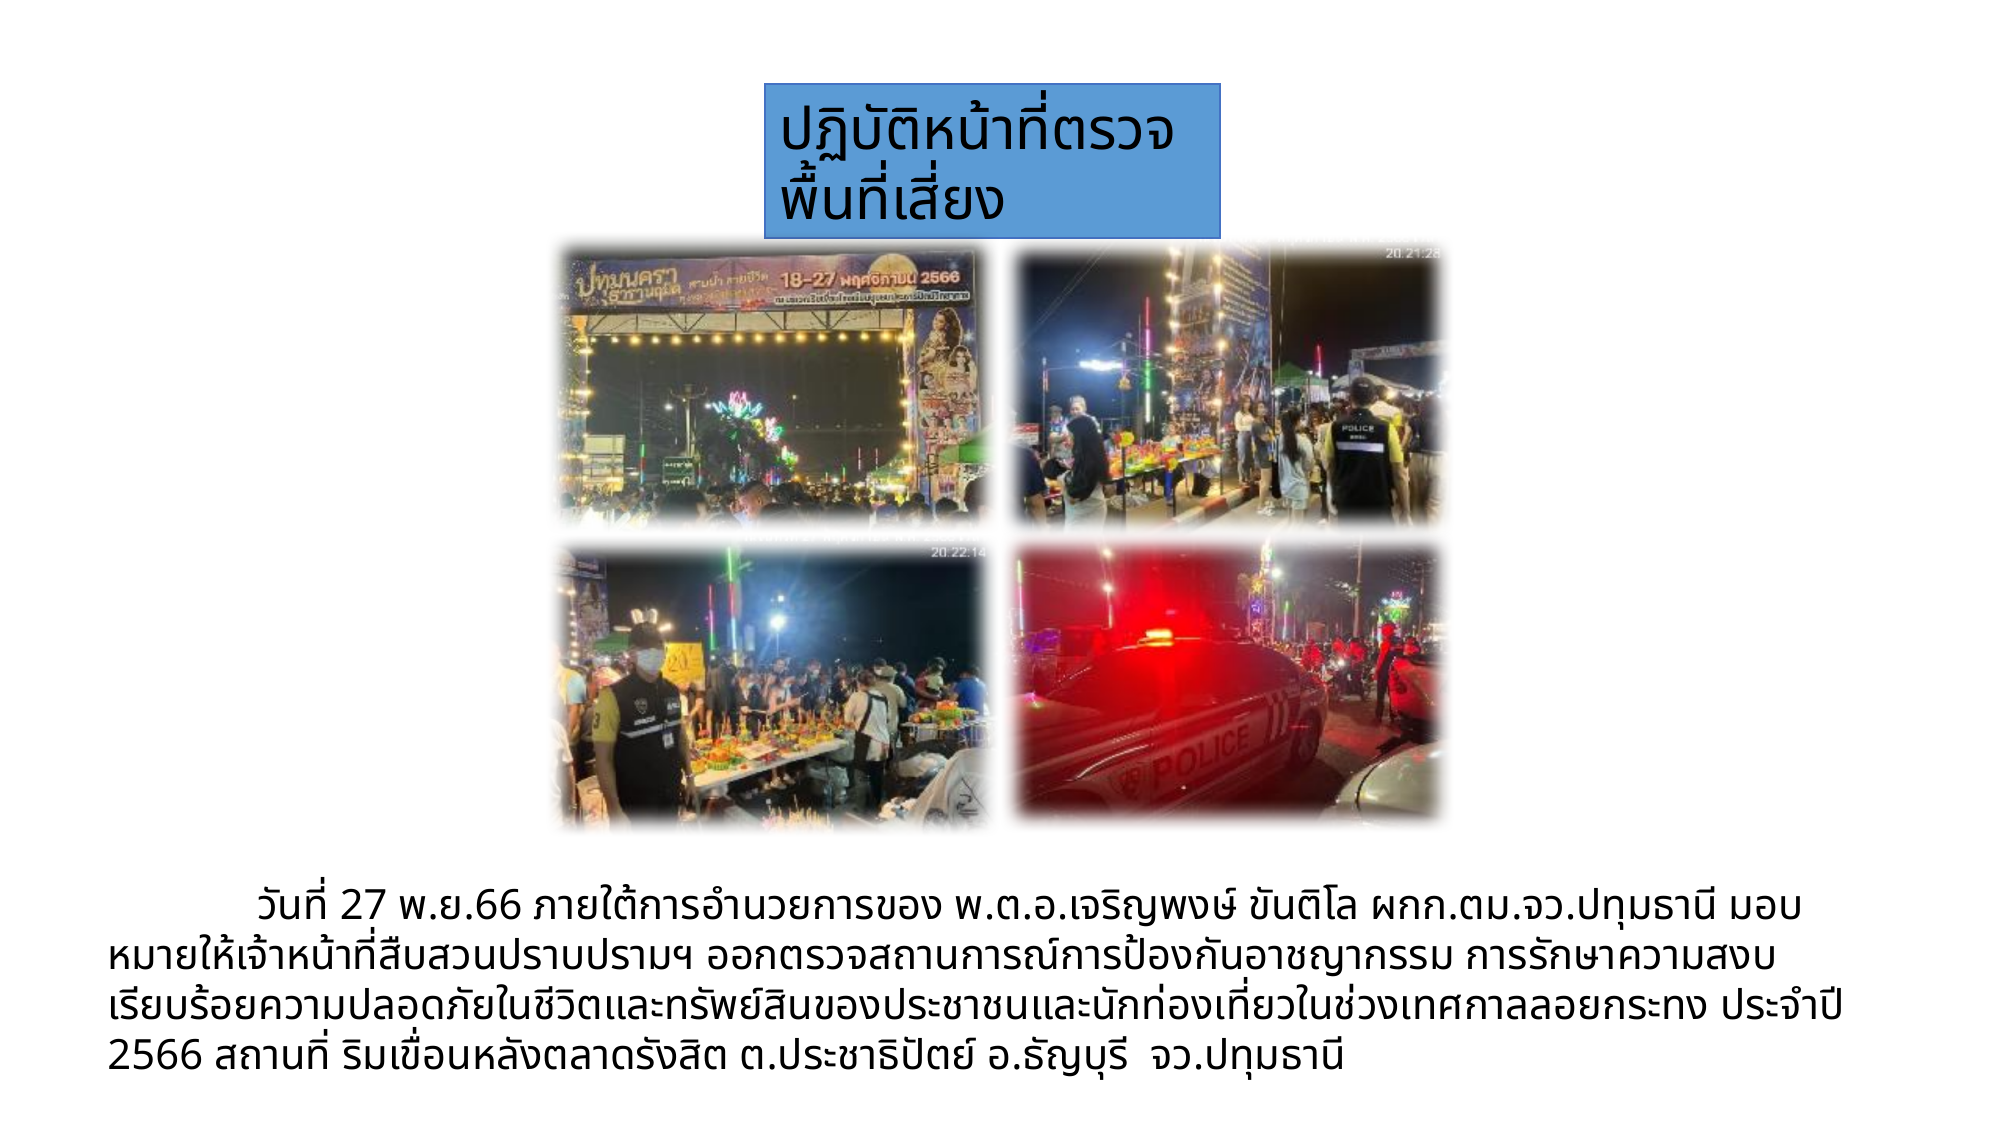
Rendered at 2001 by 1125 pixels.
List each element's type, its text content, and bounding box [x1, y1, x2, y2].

text_box วันที่ 27 พ.ย.66 ภายใต้การอำนวยการของ พ.ต.อ.เจริญพงษ์ ขันติโล ผกก.ตม.จว.ปทุมธานี มอบหมายให้เจ้าหน้าที่สืบสวนปราบปรามฯ ออกตรวจสถานการณ์การป้องกันอาชญากรรม การรักษาความสงบเรียบร้อยความปลอดภัยในชีวิตและทรัพย์สินของประชาชนและนักท่องเที่ยวในช่วงเทศกาลลอยกระทง ประจำปี 2566 สถานทิ่ ริมเขื่อนหลังตลาดรังสิต ต.ประชาธิปัตย์ อ.ธัญบุรี จว.ปทุมธานี [92, 870, 1906, 1085]
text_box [545, 230, 1455, 838]
text_box ปฏิบัติหน้าที่ตรวจพื้นที่เสี่ยง [764, 83, 1221, 230]
